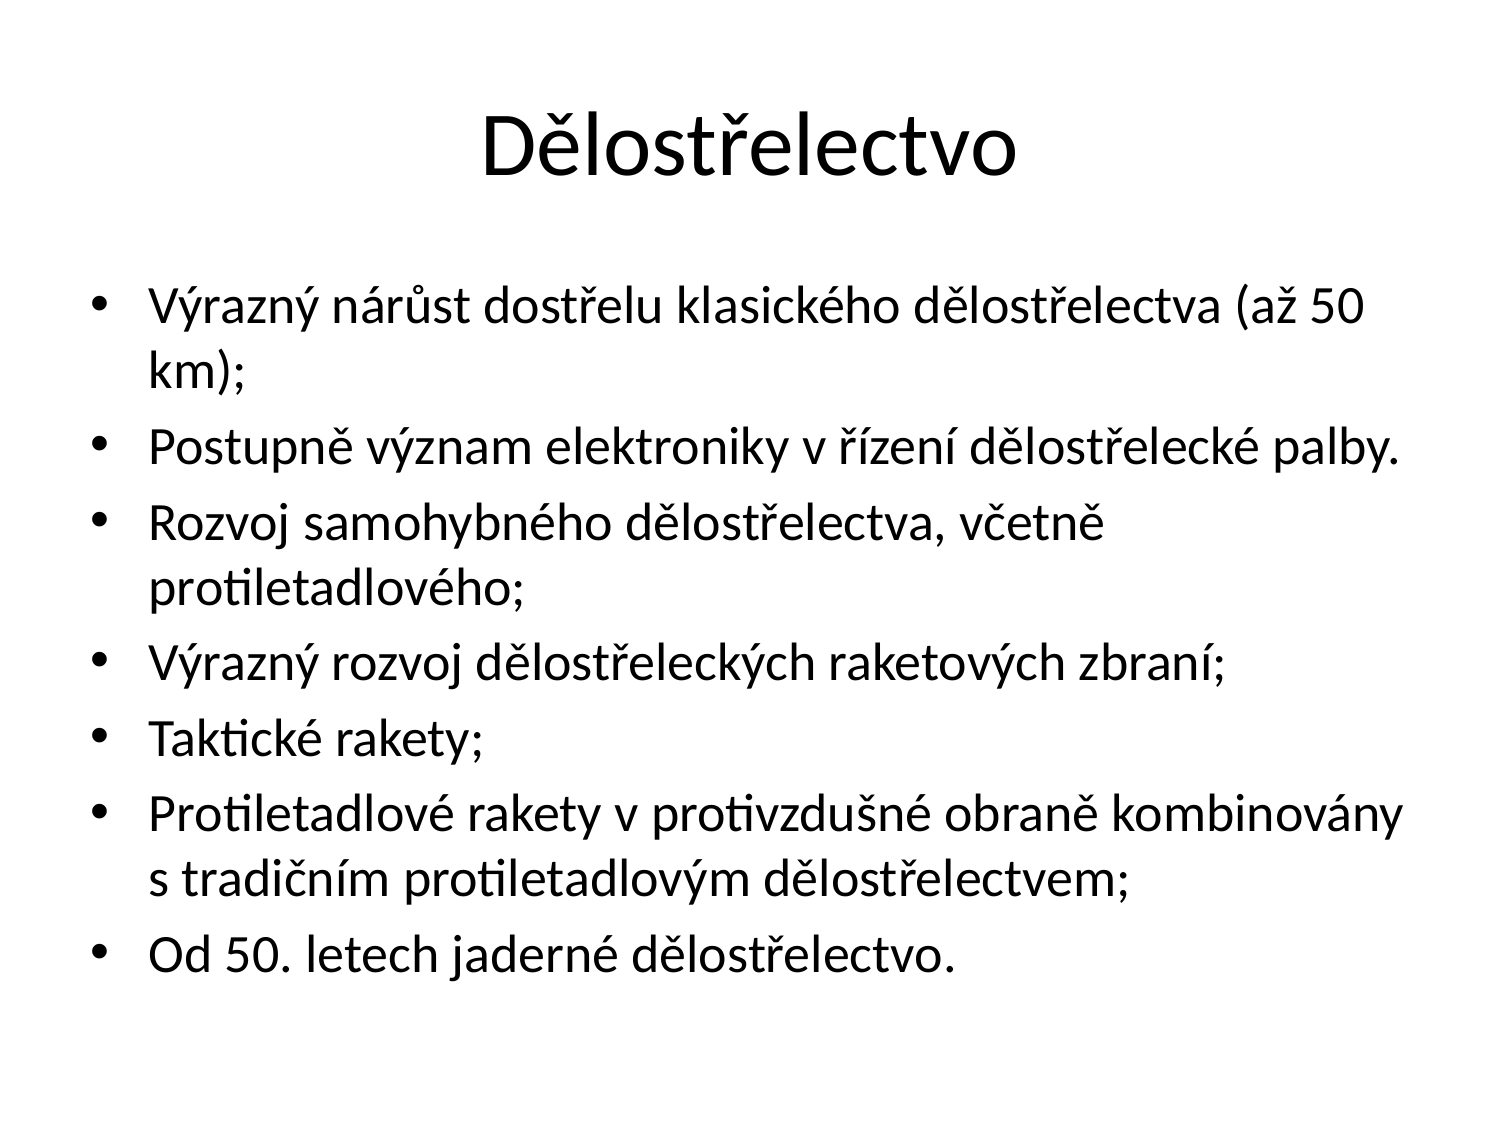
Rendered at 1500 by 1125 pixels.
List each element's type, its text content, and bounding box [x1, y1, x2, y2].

title Dělostřelectvo [75, 45, 1425, 233]
list Výrazný nárůst dostřelu klasického dělostřelectva (až 50 km); Postupně význam elektroniky v řízení dělostřelecké palby. Rozvoj samohybného dělostřelectva, včetně protiletadlového; Výrazný rozvoj dělostřeleckých raketových zbraní; Taktické rakety; Protiletadlové rakety v protivzdušné obraně kombinovány s tradičním protiletadlovým dělostřelectvem; Od 50. letech jaderné dělostřelectvo. [75, 262, 1425, 1005]
